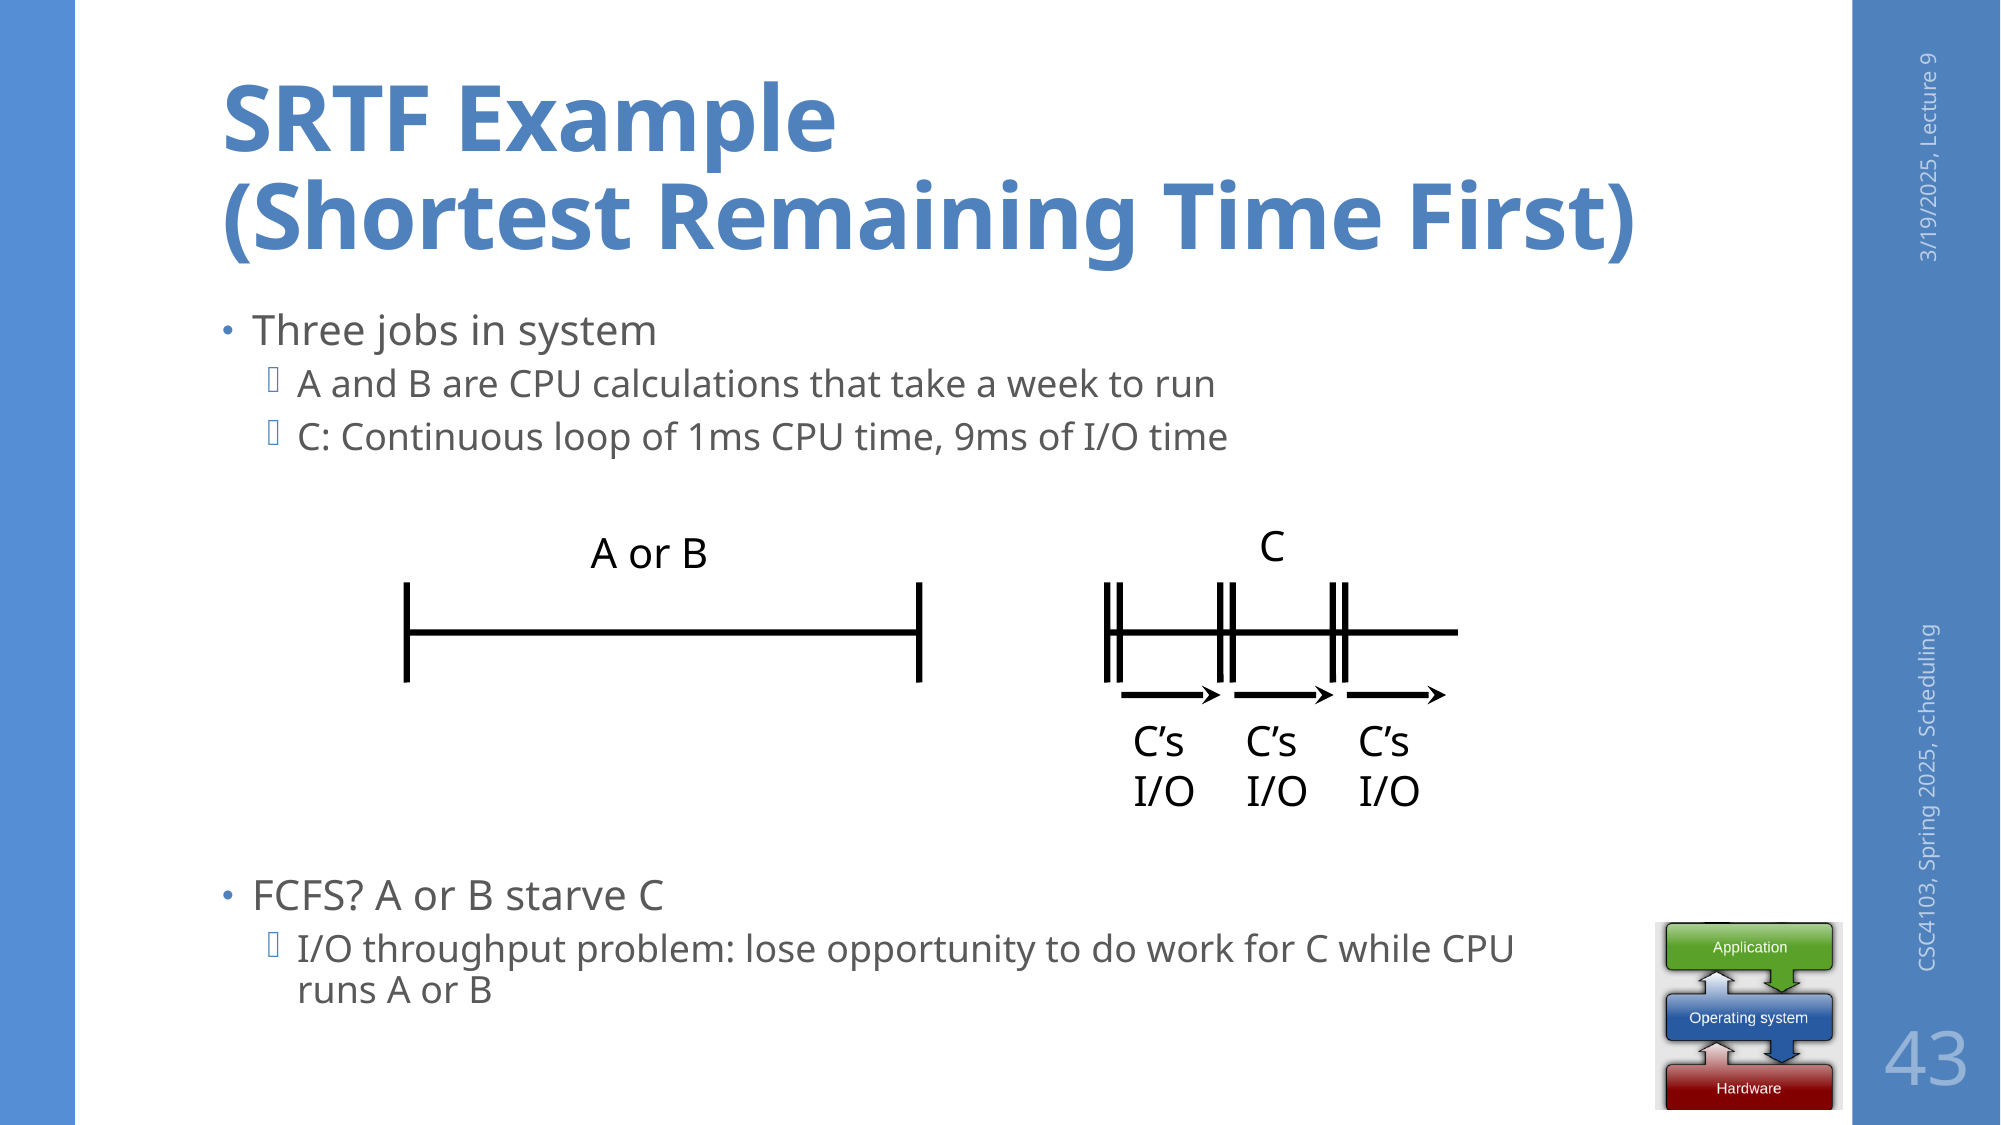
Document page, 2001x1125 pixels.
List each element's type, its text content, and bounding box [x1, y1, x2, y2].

footer CSC4103, Spring 2025, Scheduling [1897, 400, 1958, 988]
title SRTF Example (Shortest Remaining Time First) [206, 48, 1797, 278]
list Three jobs in system A and B are CPU calculations that take a week to run C: Continuous loop of 1ms CPU time, 9ms of I/O time FCFS? A or B starve C I/O throughput problem: lose opportunity to do work for C while CPU runs A or B [206, 299, 1617, 1014]
picture [1655, 922, 1843, 1110]
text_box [1107, 512, 1458, 824]
slide_number 43 [1852, 1012, 2000, 1110]
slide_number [1897, 37, 1958, 351]
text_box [406, 519, 920, 683]
